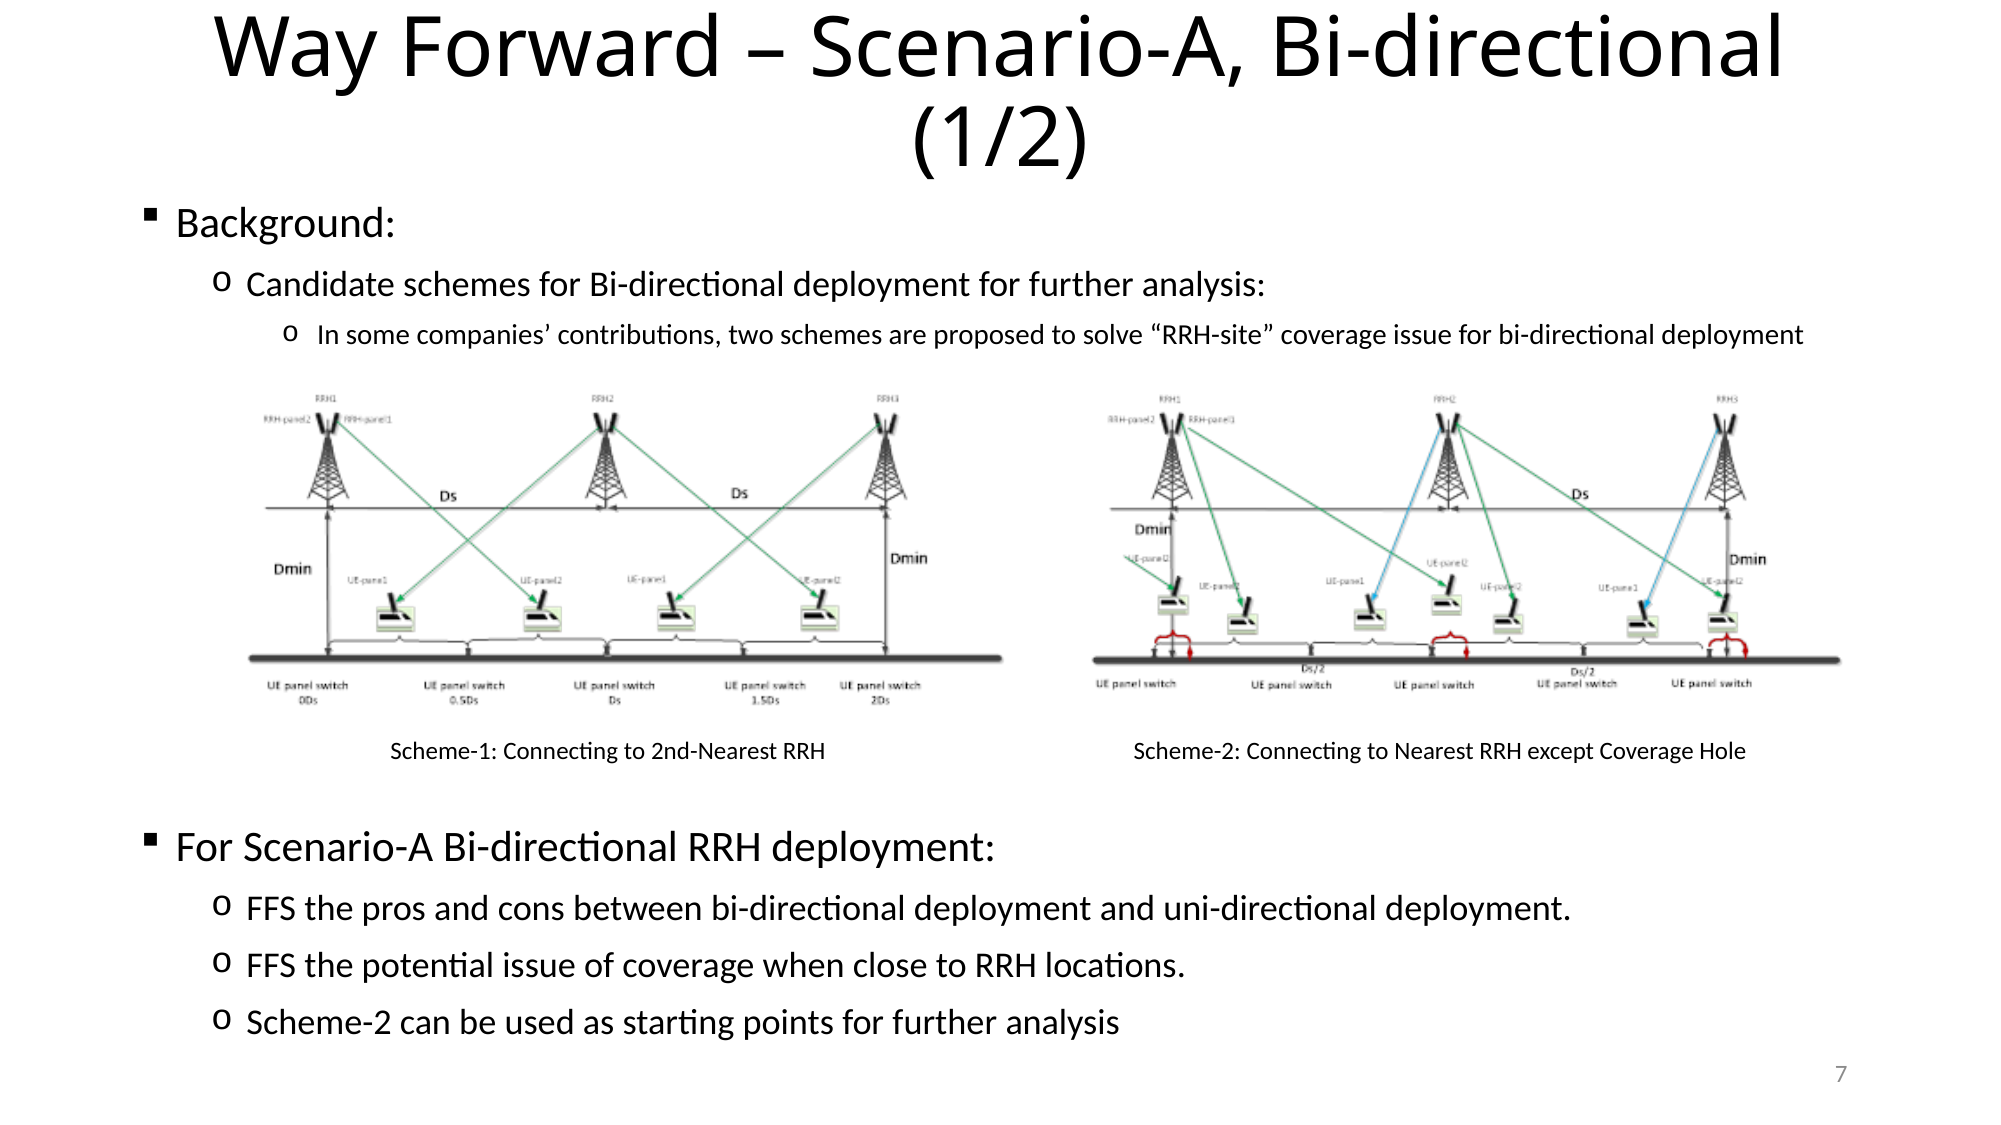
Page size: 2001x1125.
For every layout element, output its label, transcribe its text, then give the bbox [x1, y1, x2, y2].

slide_number 7 [1412, 1042, 1863, 1103]
text_box Scheme-1: Connecting to 2nd-Nearest RRH [375, 725, 842, 772]
text_box Scheme-2: Connecting to Nearest RRH except Coverage Hole [1118, 724, 1763, 772]
title Way Forward – Scenario-A, Bi-directional (1/2) [137, 1, 1863, 204]
picture [1087, 381, 1851, 717]
list Background: Candidate schemes for Bi-directional deployment for further analysis: In some companies’ contributions, two schemes are proposed to solve “RRH-site” coverage issue for bi-directional deployment For Scenario-A Bi-directional RRH deployment: FFS the pros and cons between bi-directional deployment and uni-directional deployment. FFS the potential issue of coverage when close to RRH locations. Scheme-2 can be used as starting points for further analysis [125, 192, 1851, 1055]
picture [243, 381, 1013, 725]
